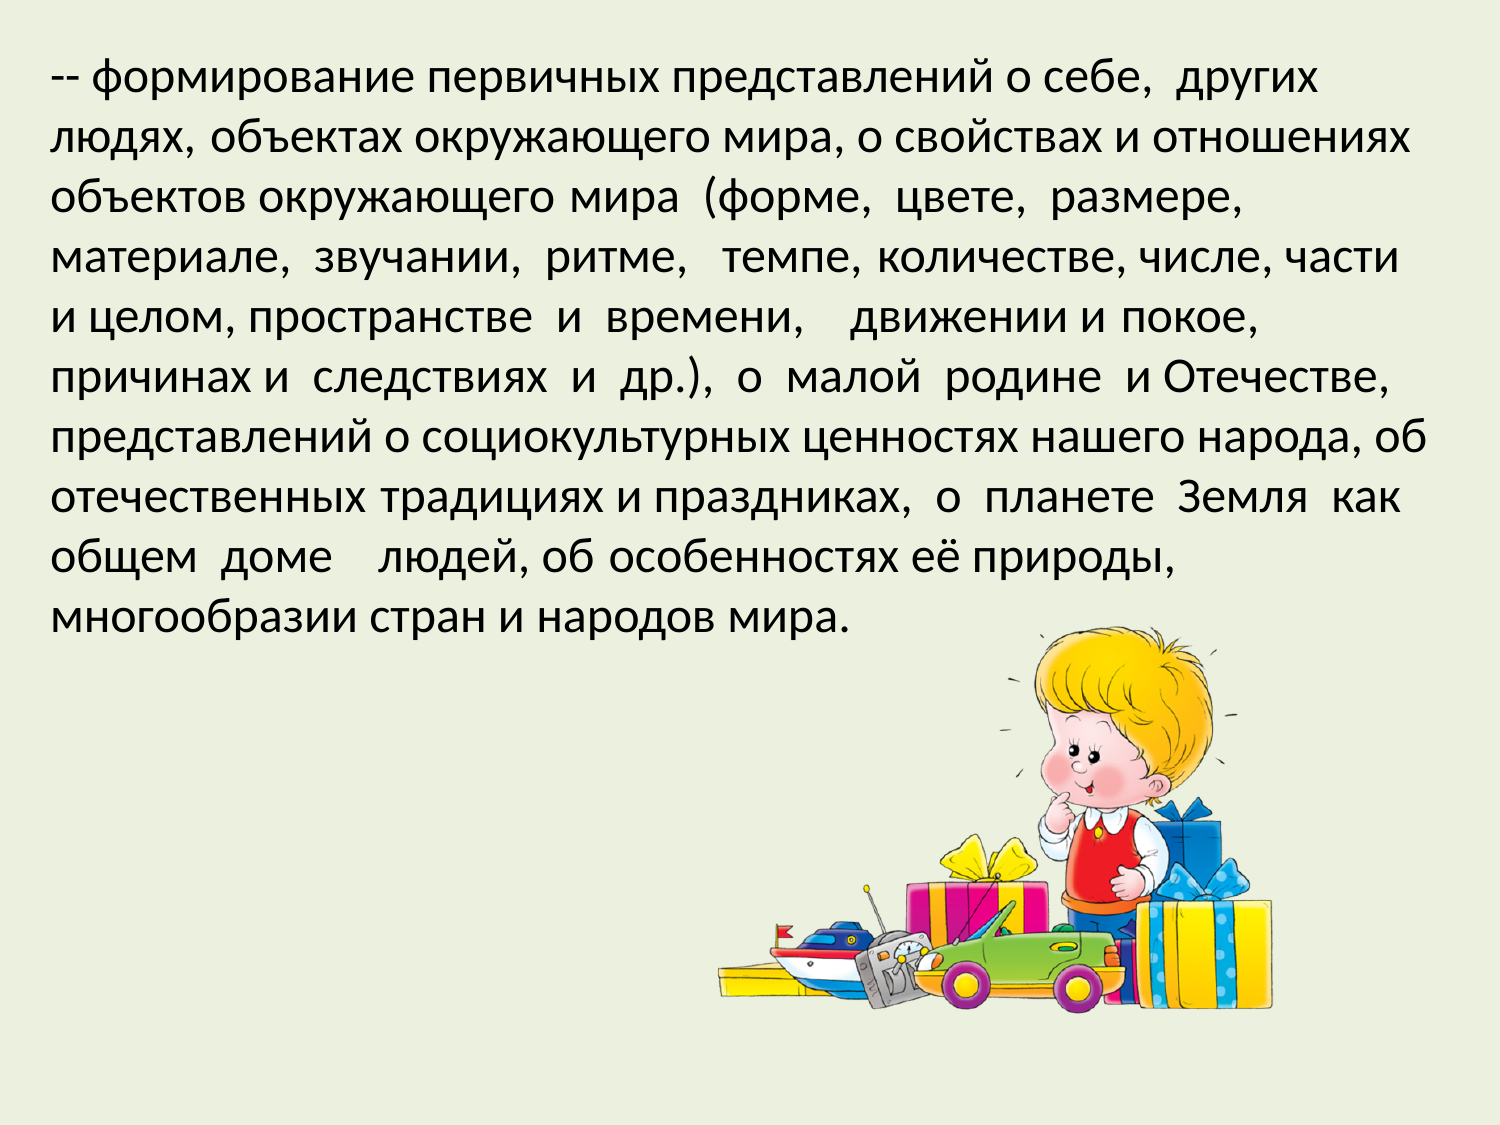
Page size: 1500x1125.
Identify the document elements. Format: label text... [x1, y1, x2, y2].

text_box -- формирование первичных представлений о себе, других людях, объектах окружающего мира, о свойствах и отношениях объектов окружающего мира (форме, цвете, размере, материале, звучании, ритме, темпе, количестве, числе, части и целом, пространстве и времени, движении и покое, причинах и следствиях и др.), о малой родине и Отечестве, представлений о социокультурных ценностях нашего народа, об отечественных традициях и праздниках, о планете Земля как общем доме людей, об особенностях её природы, многообразии стран и народов мира. [35, 35, 1454, 650]
picture [714, 597, 1279, 1018]
